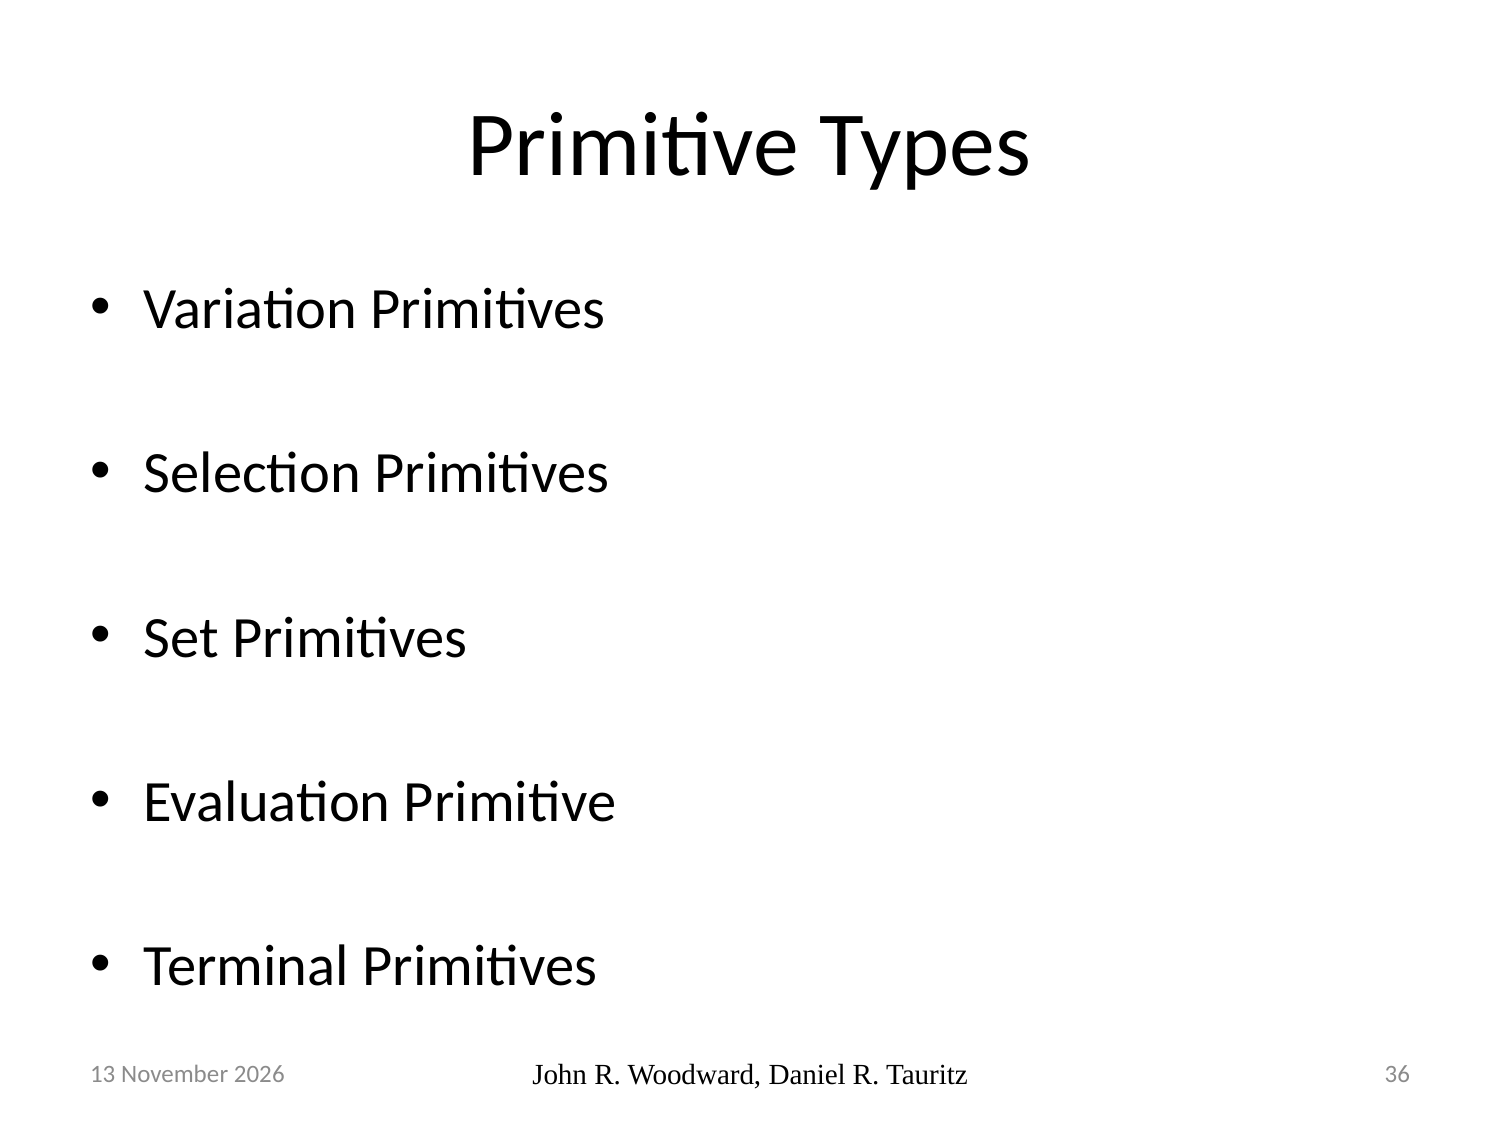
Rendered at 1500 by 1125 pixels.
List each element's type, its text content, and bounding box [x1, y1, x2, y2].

list Variation Primitives Selection Primitives Set Primitives Evaluation Primitive Terminal Primitives [75, 262, 1425, 1005]
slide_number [75, 1042, 425, 1103]
title Primitive Types [75, 45, 1425, 233]
slide_number 36 [1074, 1042, 1425, 1103]
footer John R. Woodward, Daniel R. Tauritz [512, 1042, 988, 1103]
